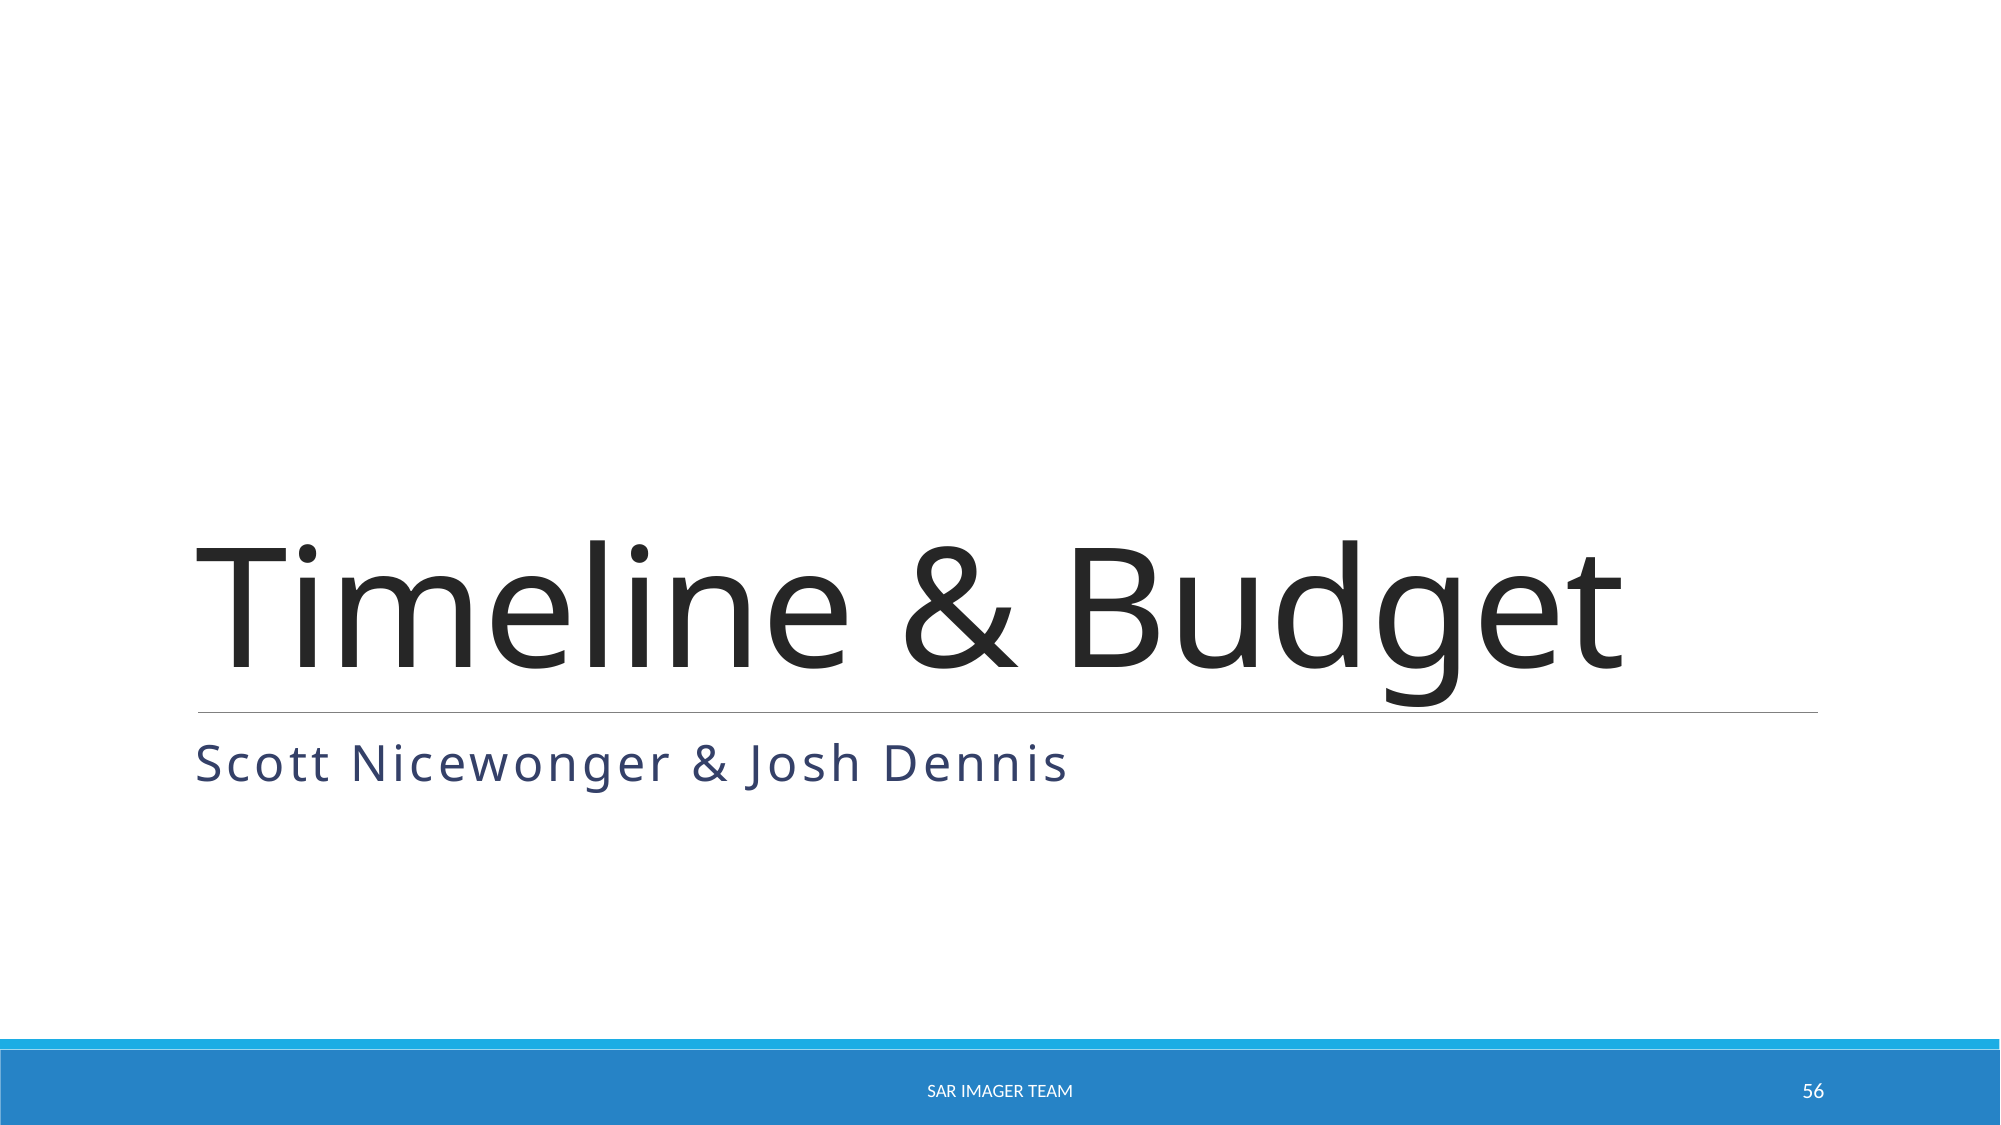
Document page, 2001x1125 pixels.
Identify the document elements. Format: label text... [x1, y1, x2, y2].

title Timeline & Budget [180, 124, 1830, 710]
footer SAR Imager Team [604, 1059, 1396, 1120]
list Scott Nicewonger & Josh Dennis [180, 730, 1830, 918]
slide_number 56 [1624, 1059, 1840, 1120]
